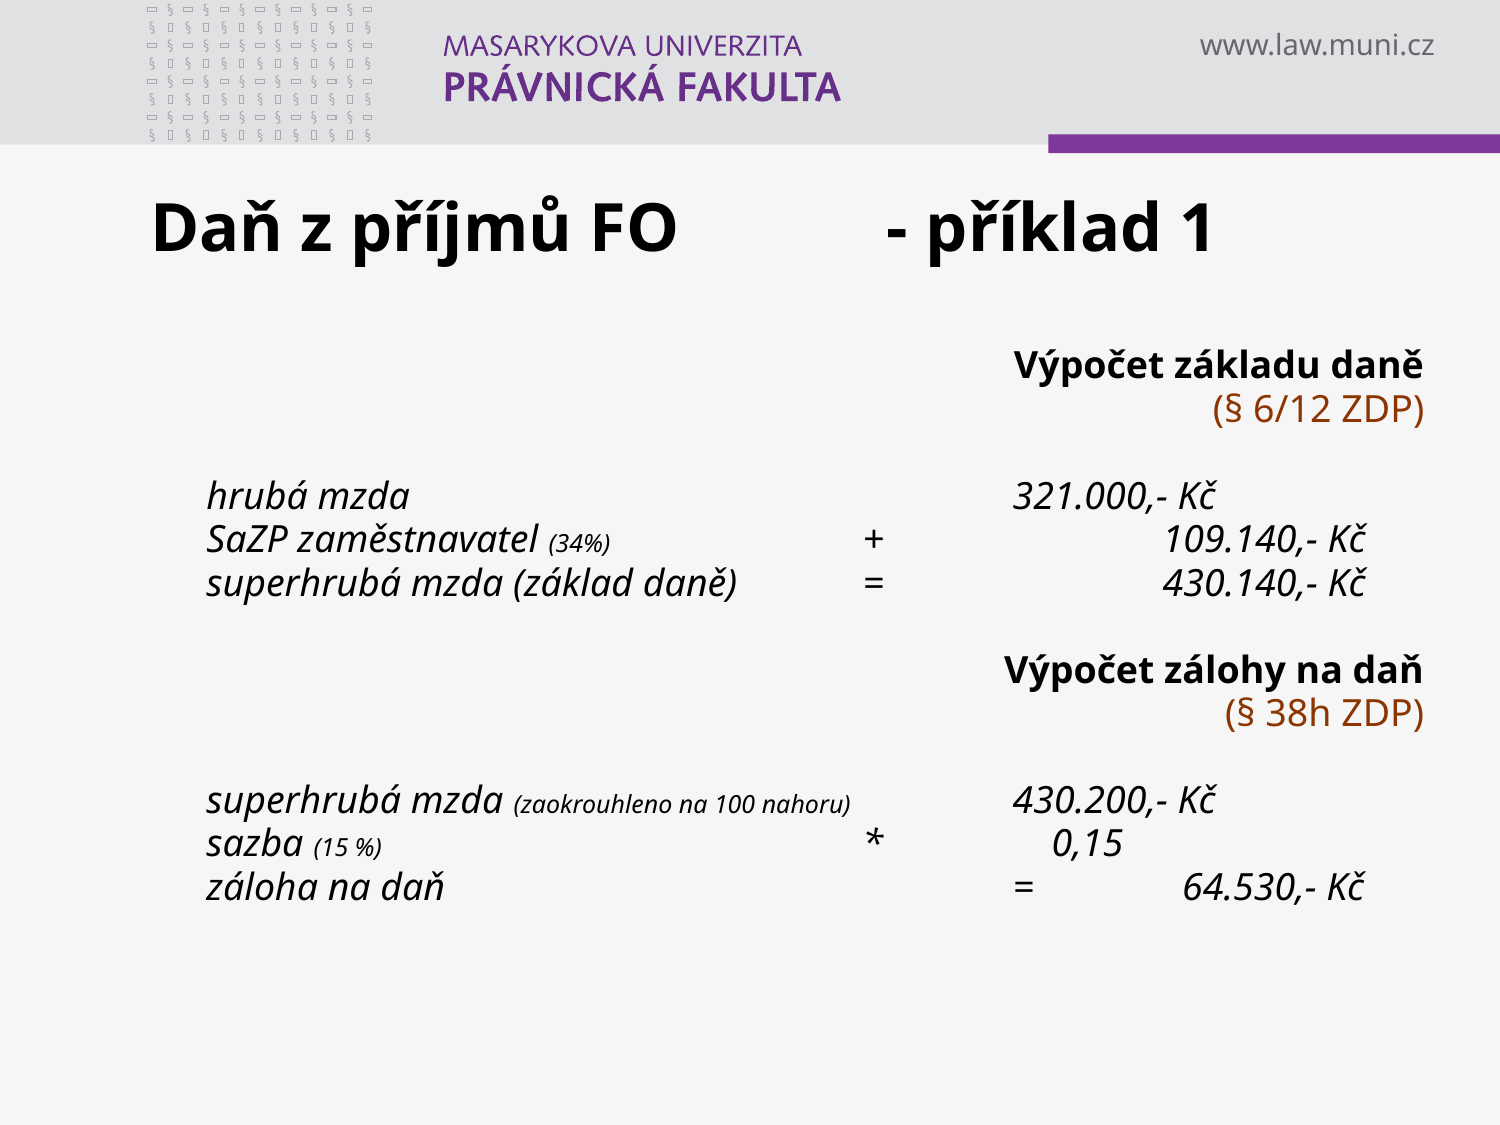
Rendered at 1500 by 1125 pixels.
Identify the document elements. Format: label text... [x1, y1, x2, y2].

title Daň z příjmů FO - příklad 1 [150, 184, 1425, 268]
list Výpočet základu daně (§ 6/12 ZDP) hrubá mzda 321.000,- Kč SaZP zaměstnavatel (34%) + 109.140,- Kč superhrubá mzda (základ daně) = 430.140,- Kč Výpočet zálohy na daň (§ 38h ZDP) superhrubá mzda (zaokrouhleno na 100 nahoru) 430.200,- Kč sazba (15 %) * 0,15 záloha na daň = 64.530,- Kč [206, 350, 1425, 953]
